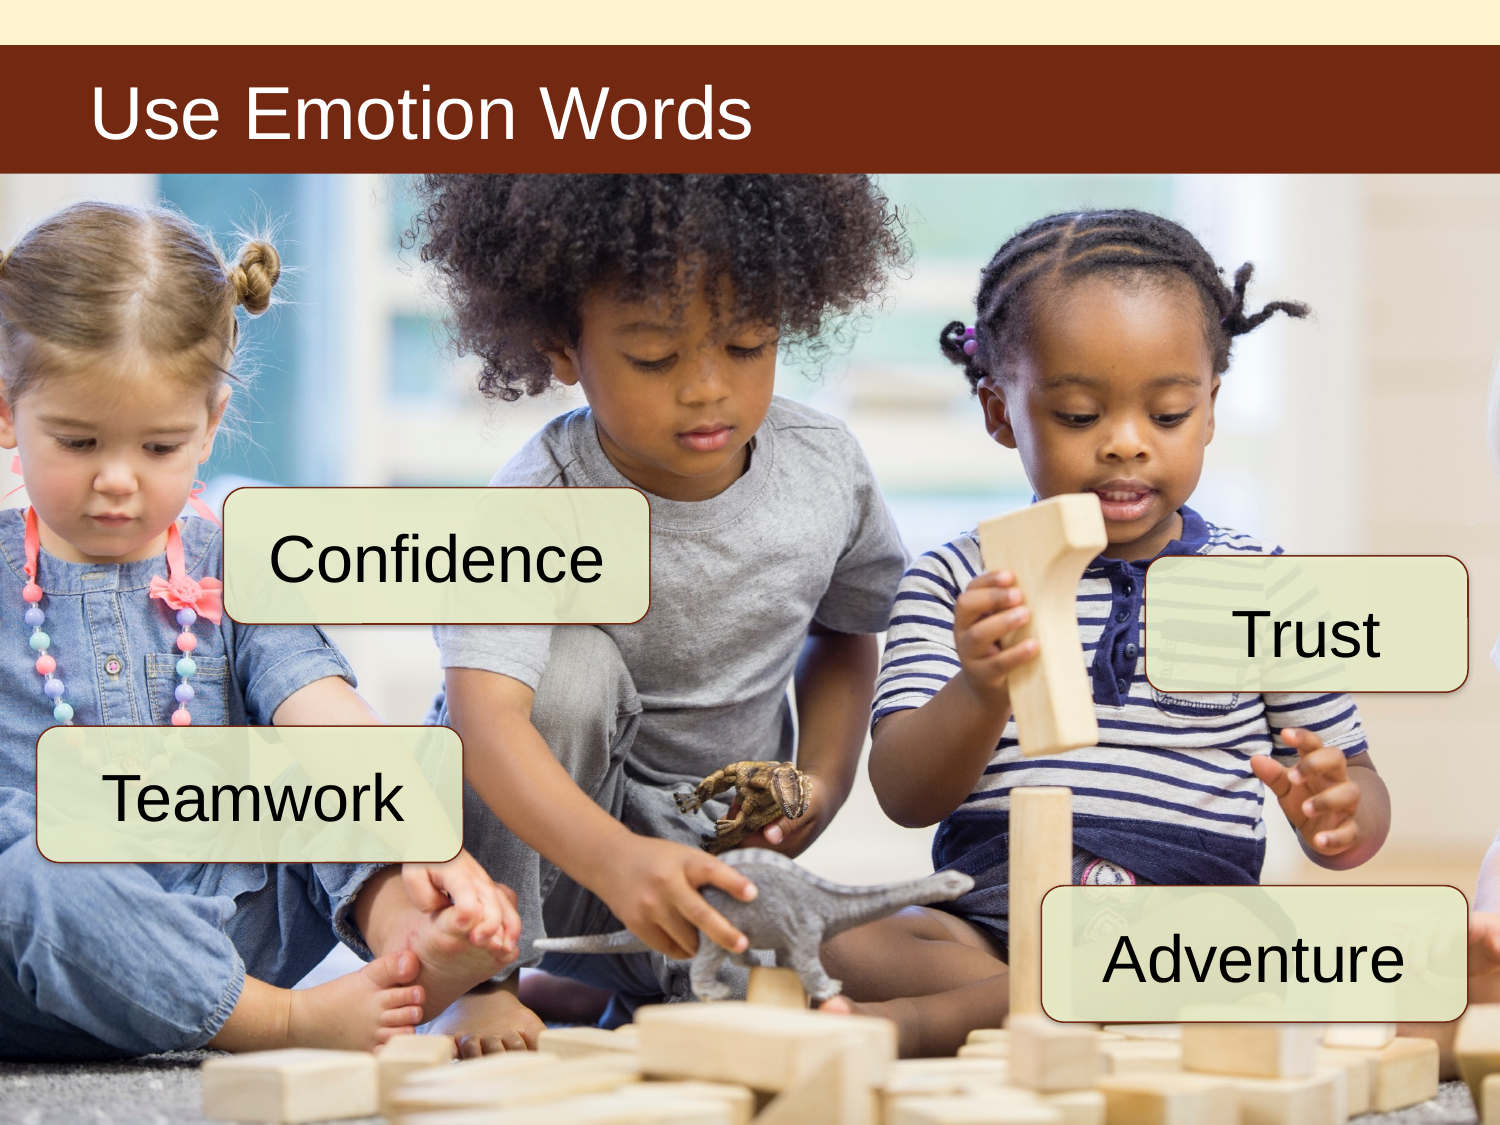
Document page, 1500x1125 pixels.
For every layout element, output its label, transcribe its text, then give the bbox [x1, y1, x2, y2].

picture [0, 174, 1500, 1125]
list Confidence [223, 487, 650, 624]
list Teamwork [40, 726, 467, 863]
title Use Emotion Words [0, 45, 1500, 174]
list Adventure [1041, 887, 1468, 1024]
list Trust [1093, 562, 1500, 699]
